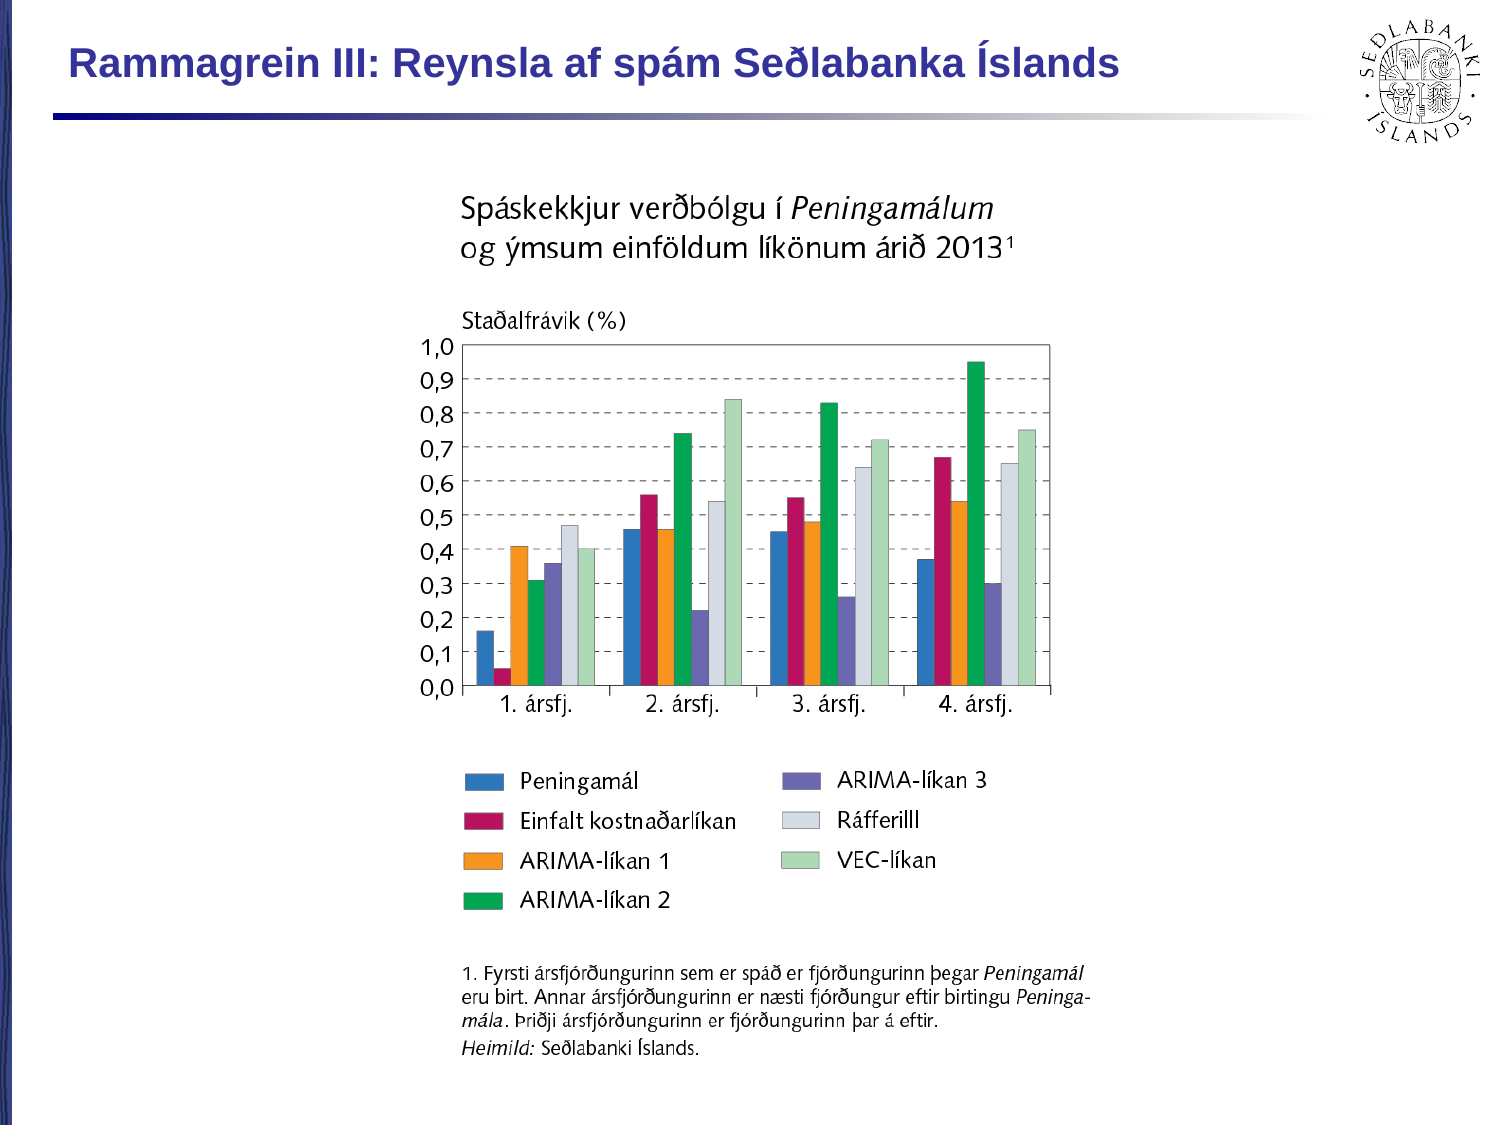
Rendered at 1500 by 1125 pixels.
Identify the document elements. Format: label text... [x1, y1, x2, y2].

picture [1357, 18, 1482, 149]
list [420, 148, 1092, 1059]
picture [0, 0, 12, 1125]
title Rammagrein III: Reynsla af spám Seðlabanka Íslands [52, 10, 1330, 111]
